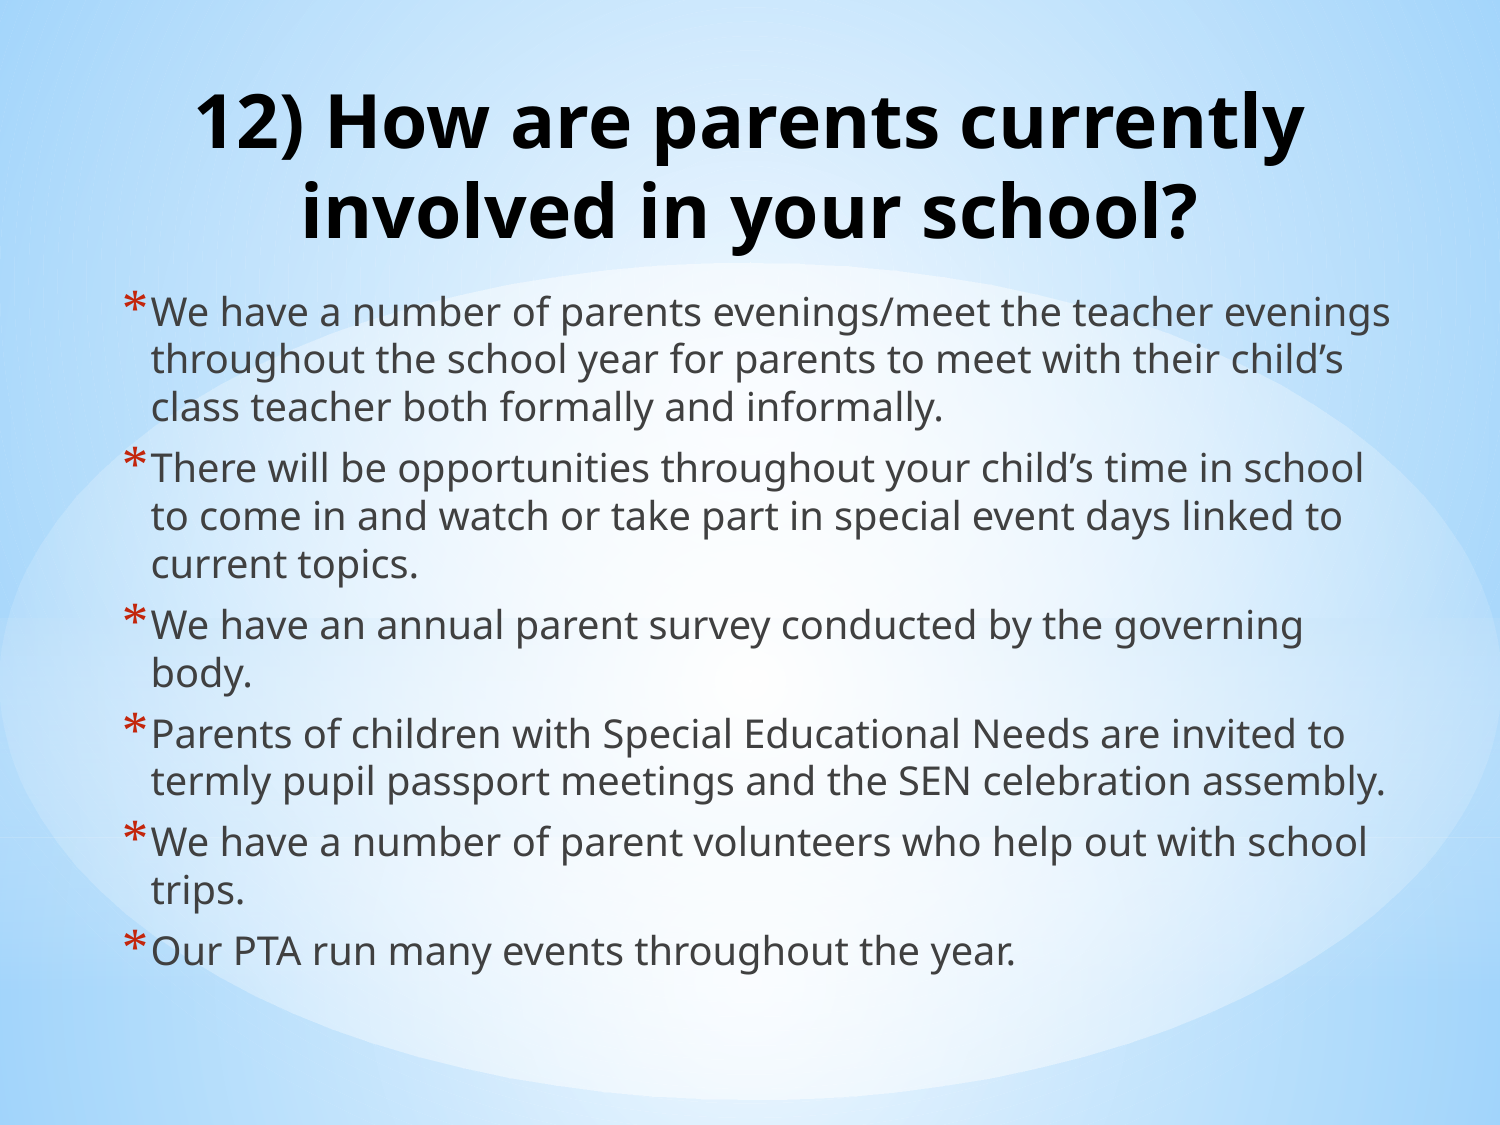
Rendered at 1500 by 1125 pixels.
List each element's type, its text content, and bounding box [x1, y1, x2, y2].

list We have a number of parents evenings/meet the teacher evenings throughout the school year for parents to meet with their child’s class teacher both formally and informally. There will be opportunities throughout your child’s time in school to come in and watch or take part in special event days linked to current topics. We have an annual parent survey conducted by the governing body. Parents of children with Special Educational Needs are invited to termly pupil passport meetings and the SEN celebration assembly. We have a number of parent volunteers who help out with school trips. Our PTA run many events throughout the year. [100, 278, 1412, 991]
title 12) How are parents currently involved in your school? [112, 66, 1388, 278]
